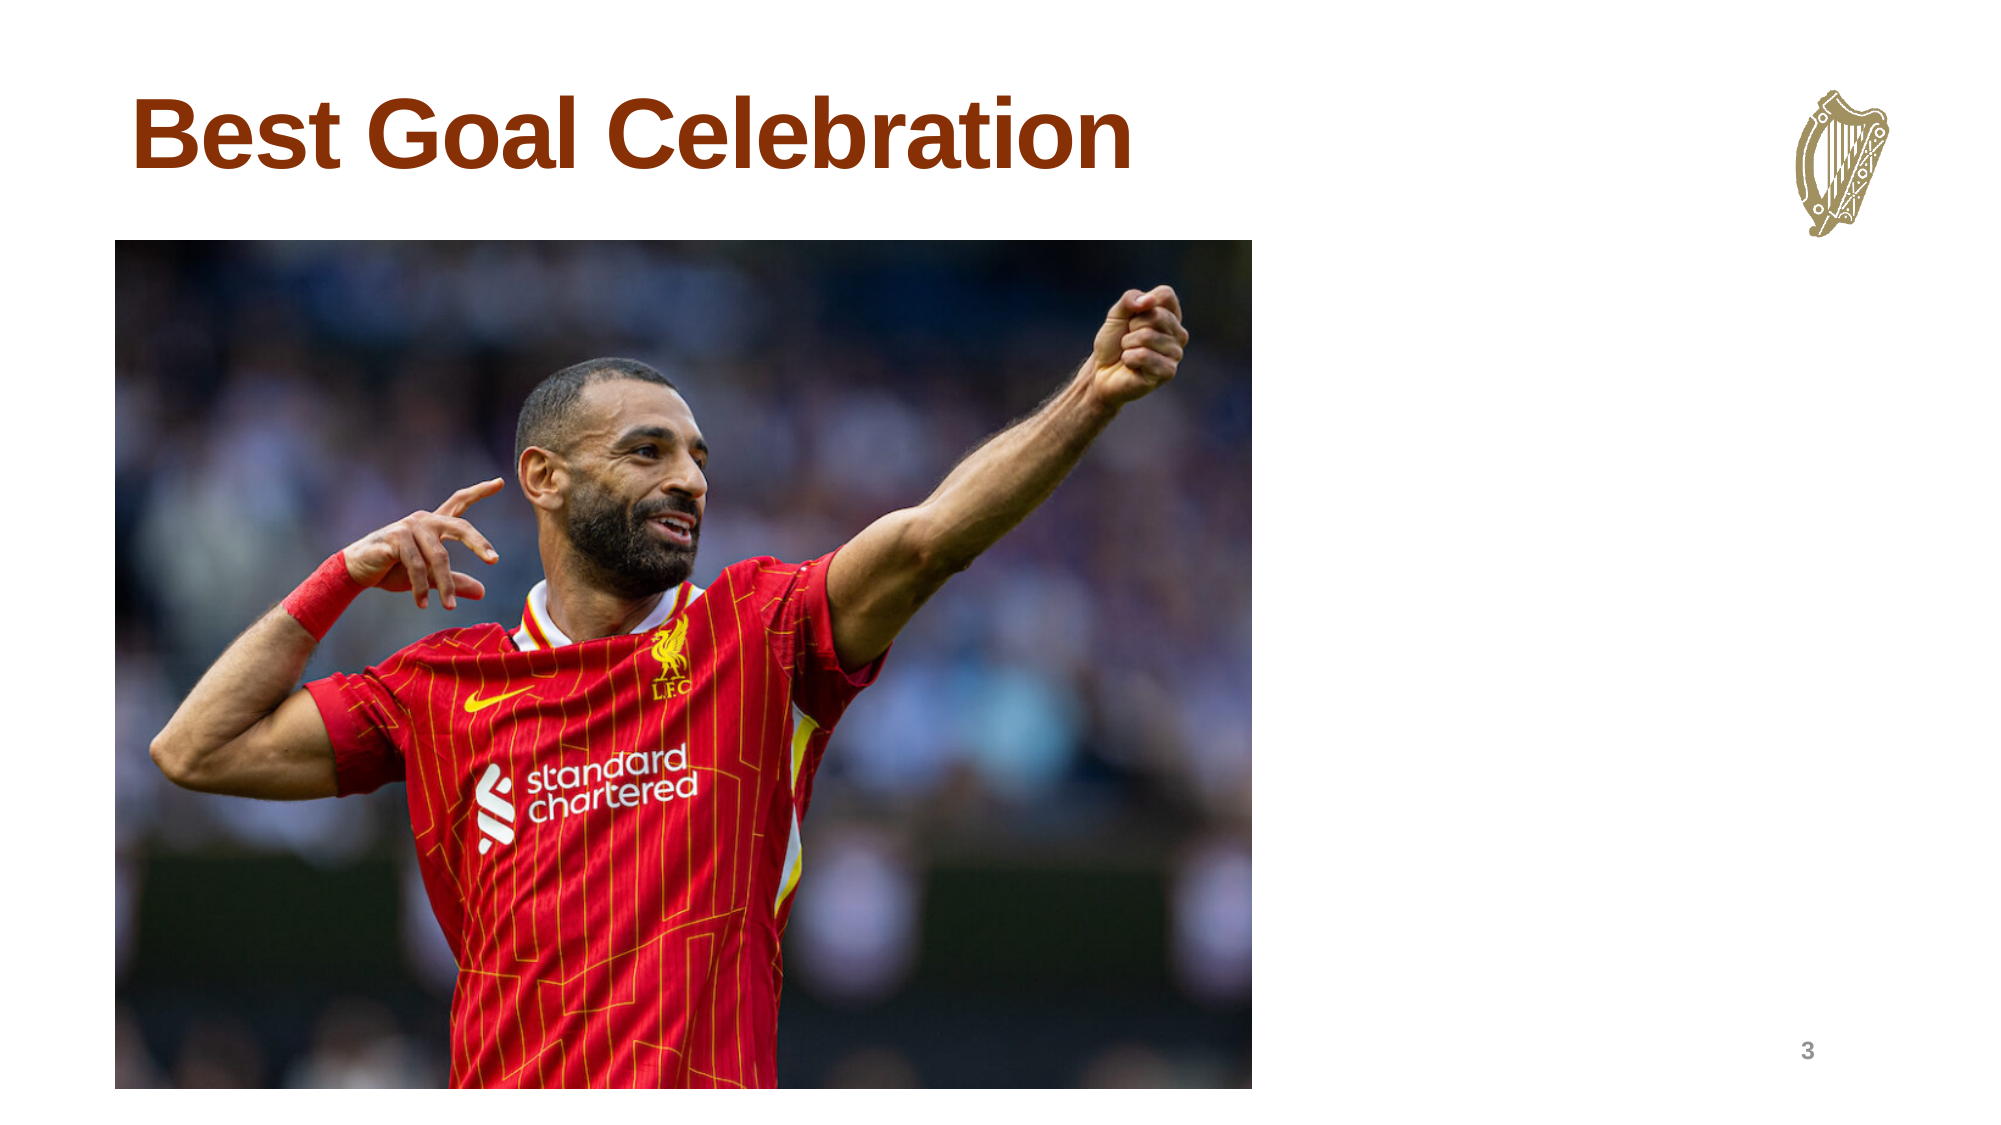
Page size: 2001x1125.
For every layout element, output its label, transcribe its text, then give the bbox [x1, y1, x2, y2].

picture [115, 240, 1252, 1089]
picture [1758, 52, 1926, 274]
title Best Goal Celebration [115, 60, 1698, 249]
